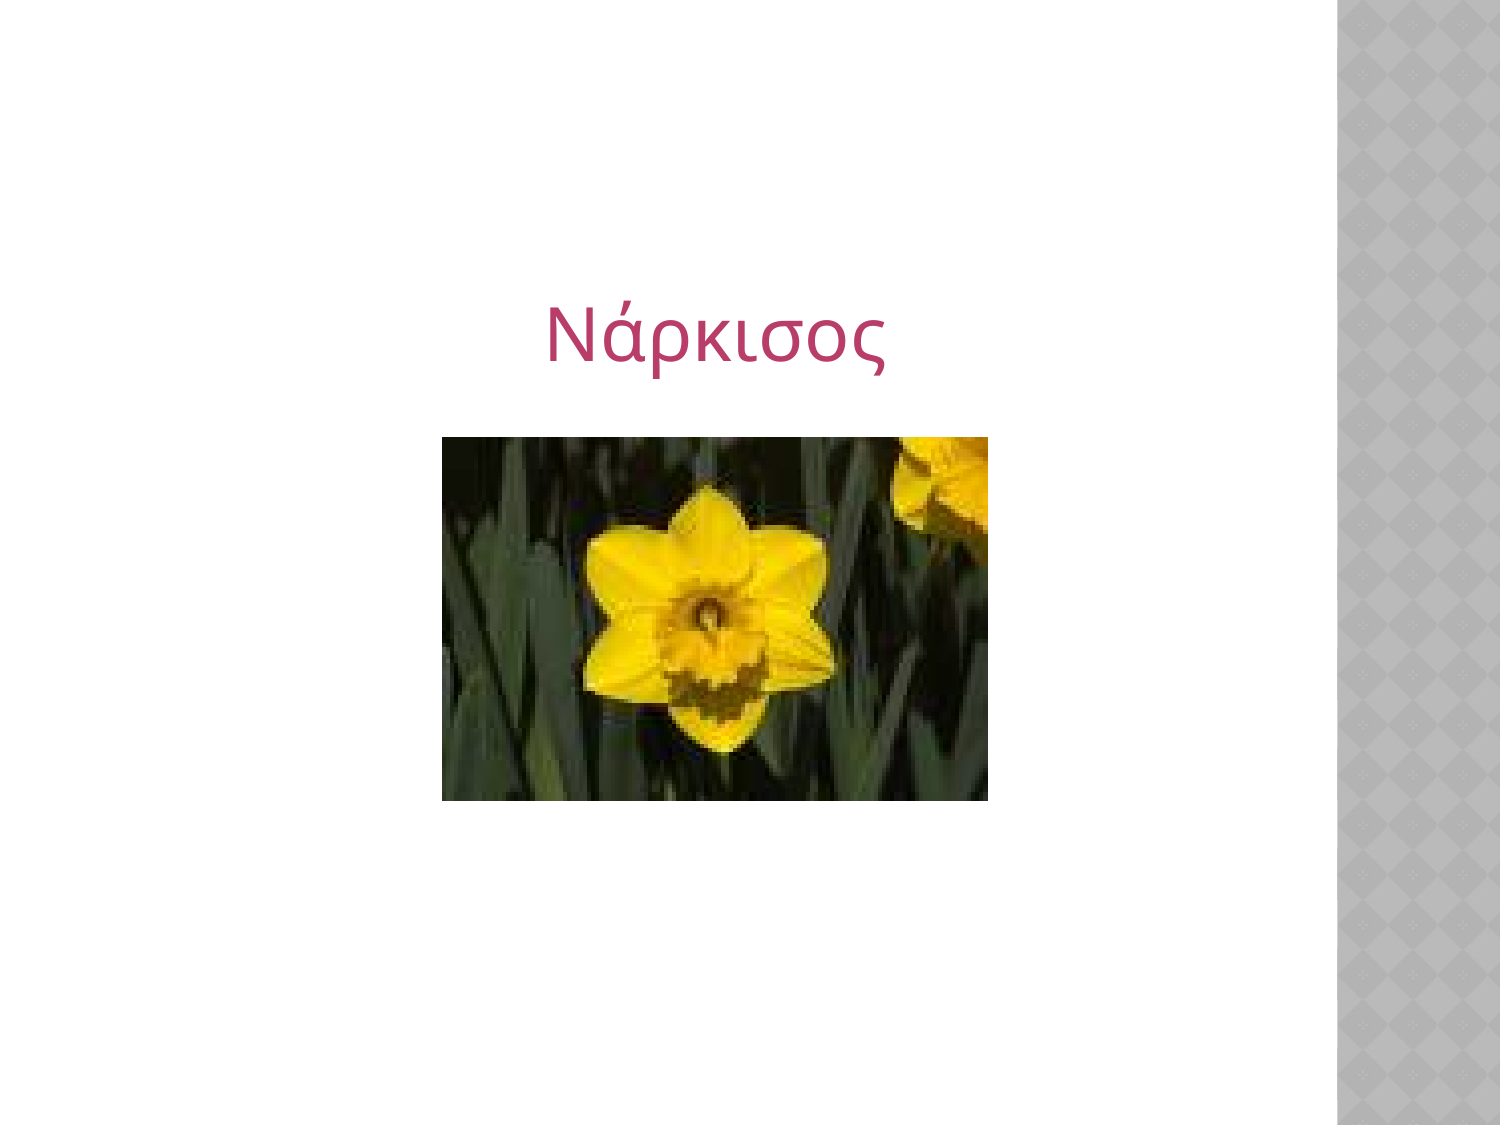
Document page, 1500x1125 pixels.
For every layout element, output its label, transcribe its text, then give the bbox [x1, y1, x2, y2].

picture [442, 436, 989, 801]
text_box Νάρκισος [529, 278, 902, 384]
